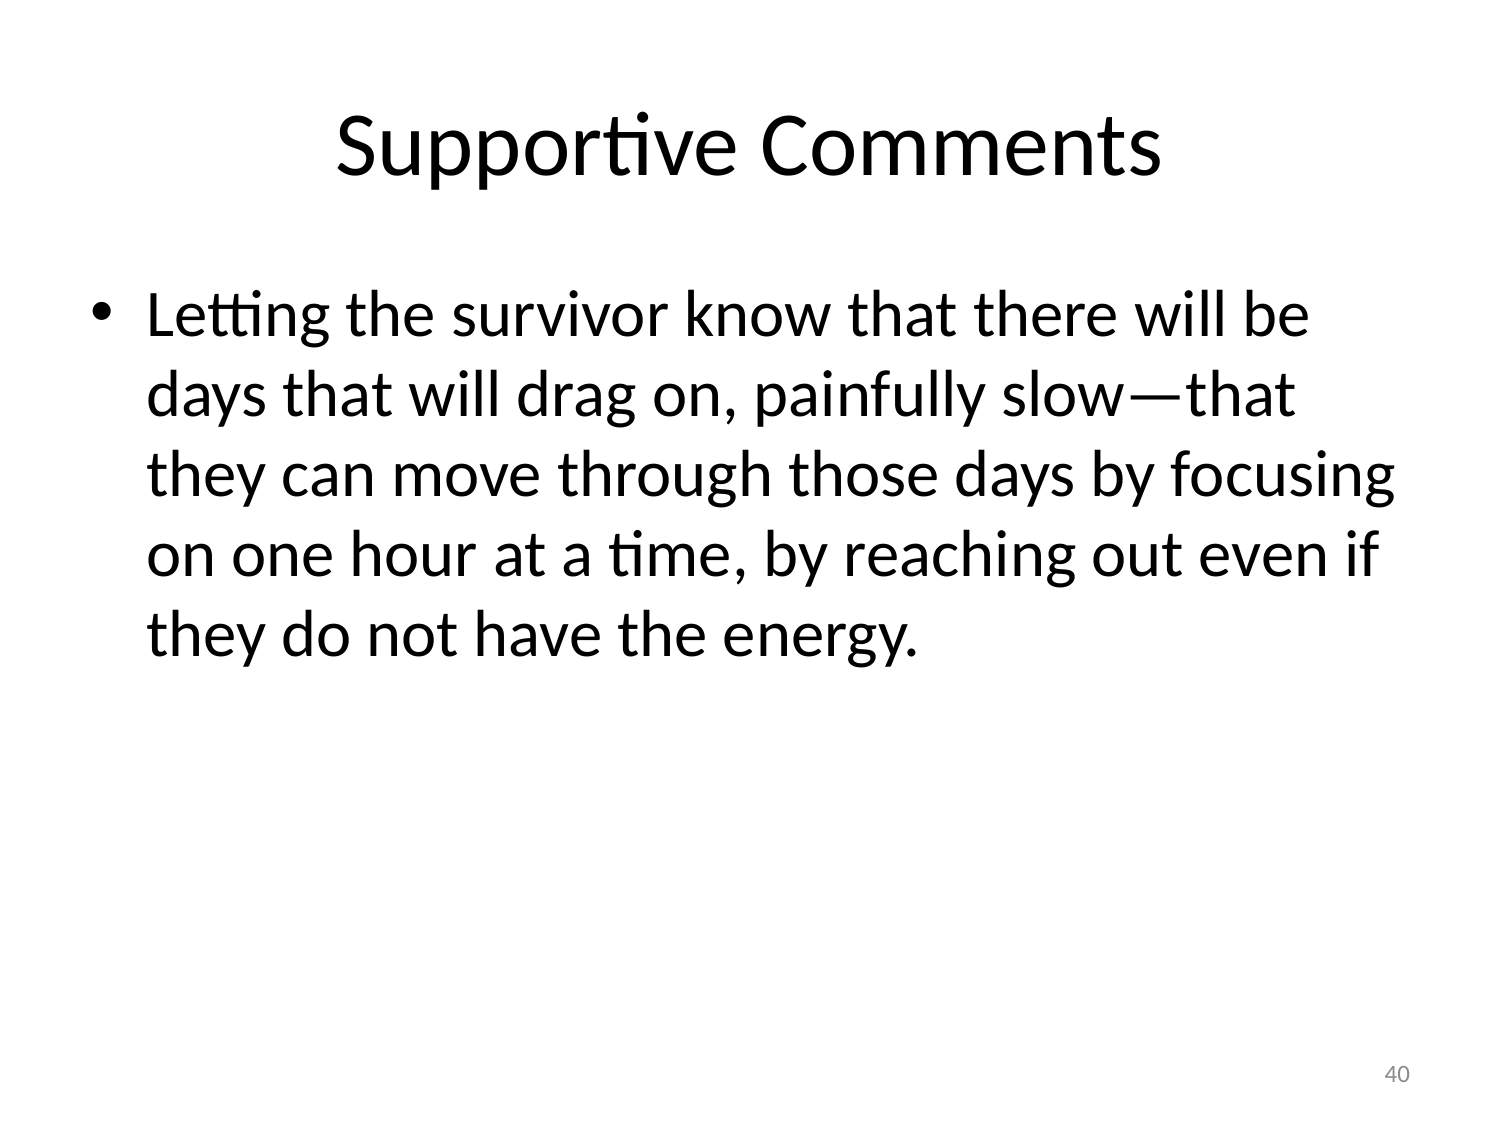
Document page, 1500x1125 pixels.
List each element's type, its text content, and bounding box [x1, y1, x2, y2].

slide_number 40 [1074, 1042, 1425, 1103]
title Supportive Comments [75, 45, 1425, 233]
list Letting the survivor know that there will be days that will drag on, painfully slow—that they can move through those days by focusing on one hour at a time, by reaching out even if they do not have the energy. [75, 262, 1425, 1005]
